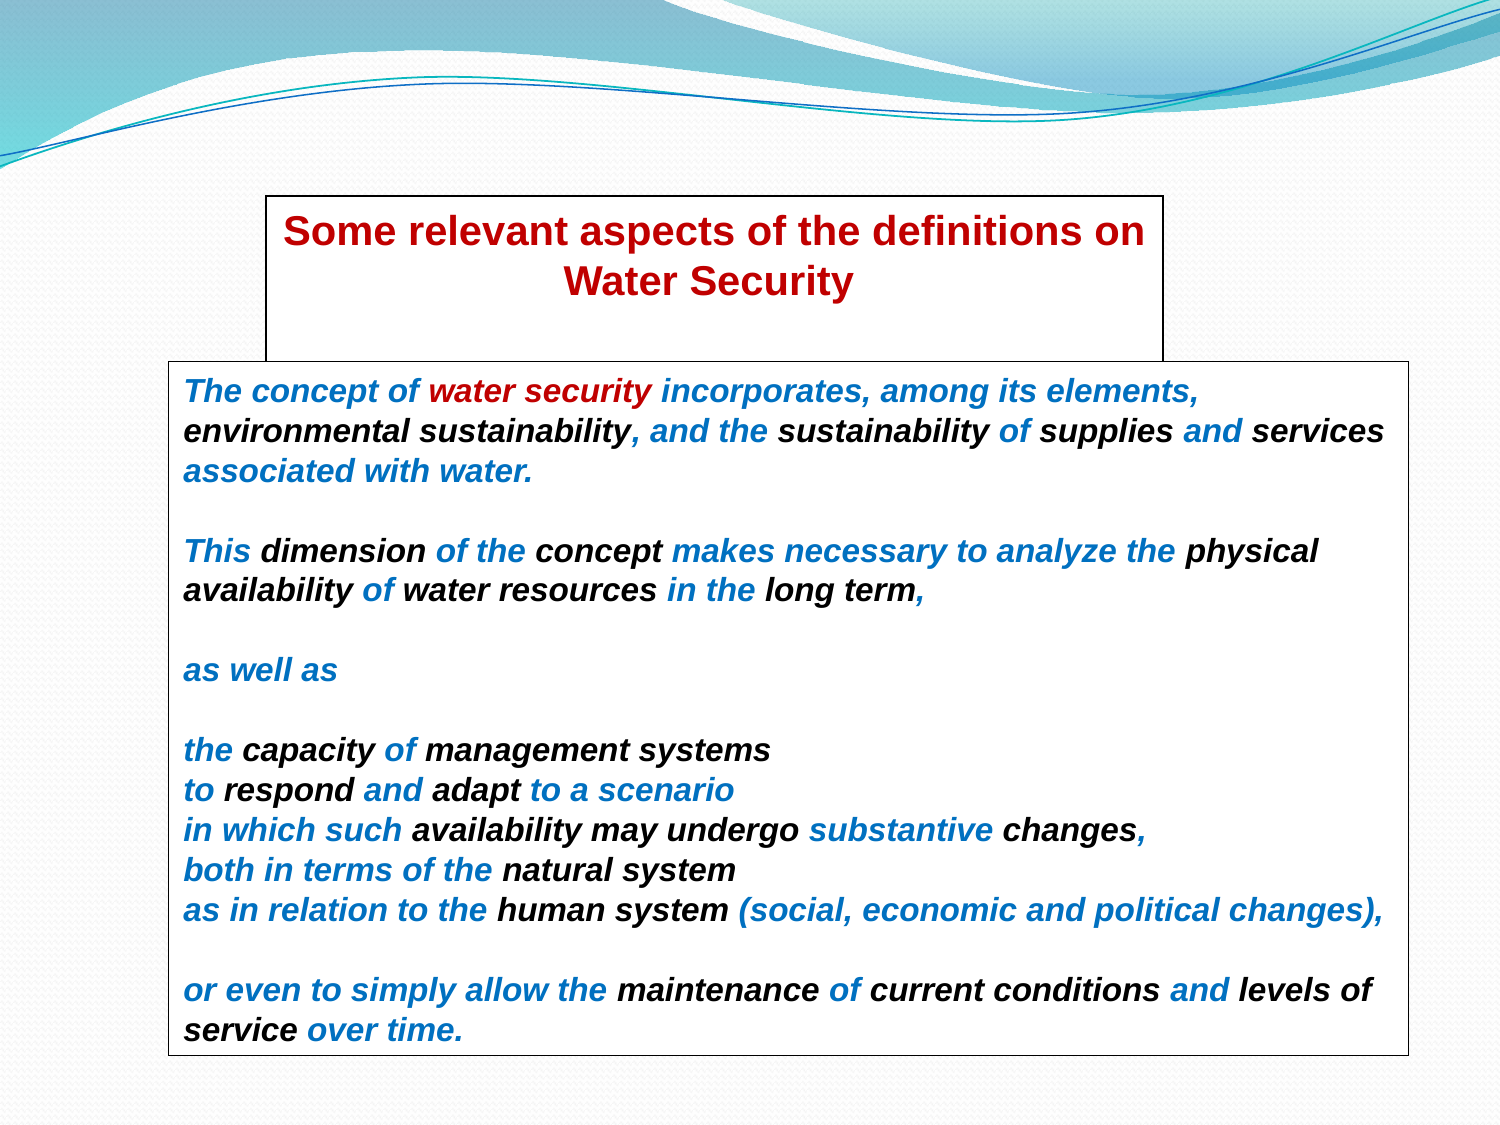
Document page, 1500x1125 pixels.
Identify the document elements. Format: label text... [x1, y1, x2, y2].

text_box The concept of water security incorporates, among its elements, environmental sustainability, and the sustainability of supplies and services associated with water. This dimension of the concept makes necessary to analyze the physical availability of water resources in the long term, as well as the capacity of management systems to respond and adapt to a scenario in which such availability may undergo substantive changes, both in terms of the natural system as in relation to the human system (social, economic and political changes), or even to simply allow the maintenance of current conditions and levels of service over time. [168, 361, 1409, 1056]
text_box Some relevant aspects of the definitions on Water Security [265, 196, 1164, 361]
